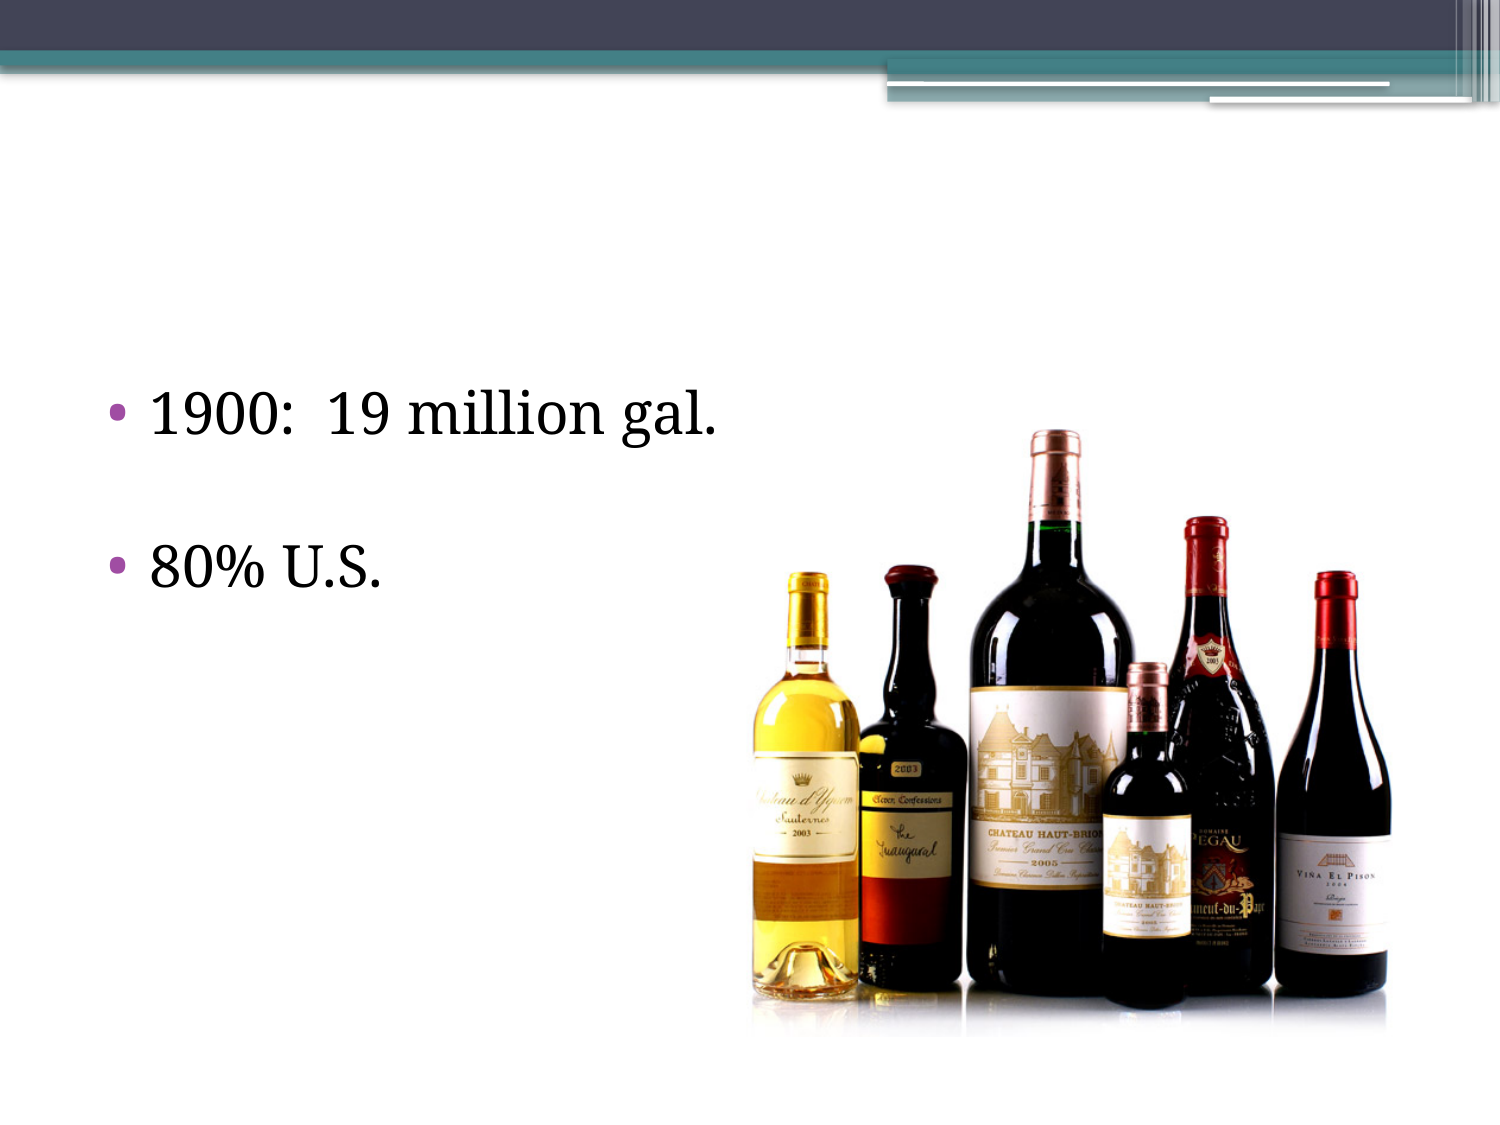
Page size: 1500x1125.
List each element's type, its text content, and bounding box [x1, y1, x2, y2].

picture [737, 419, 1407, 1037]
list 1900: 19 million gal. 80% U.S. [75, 368, 1425, 1079]
